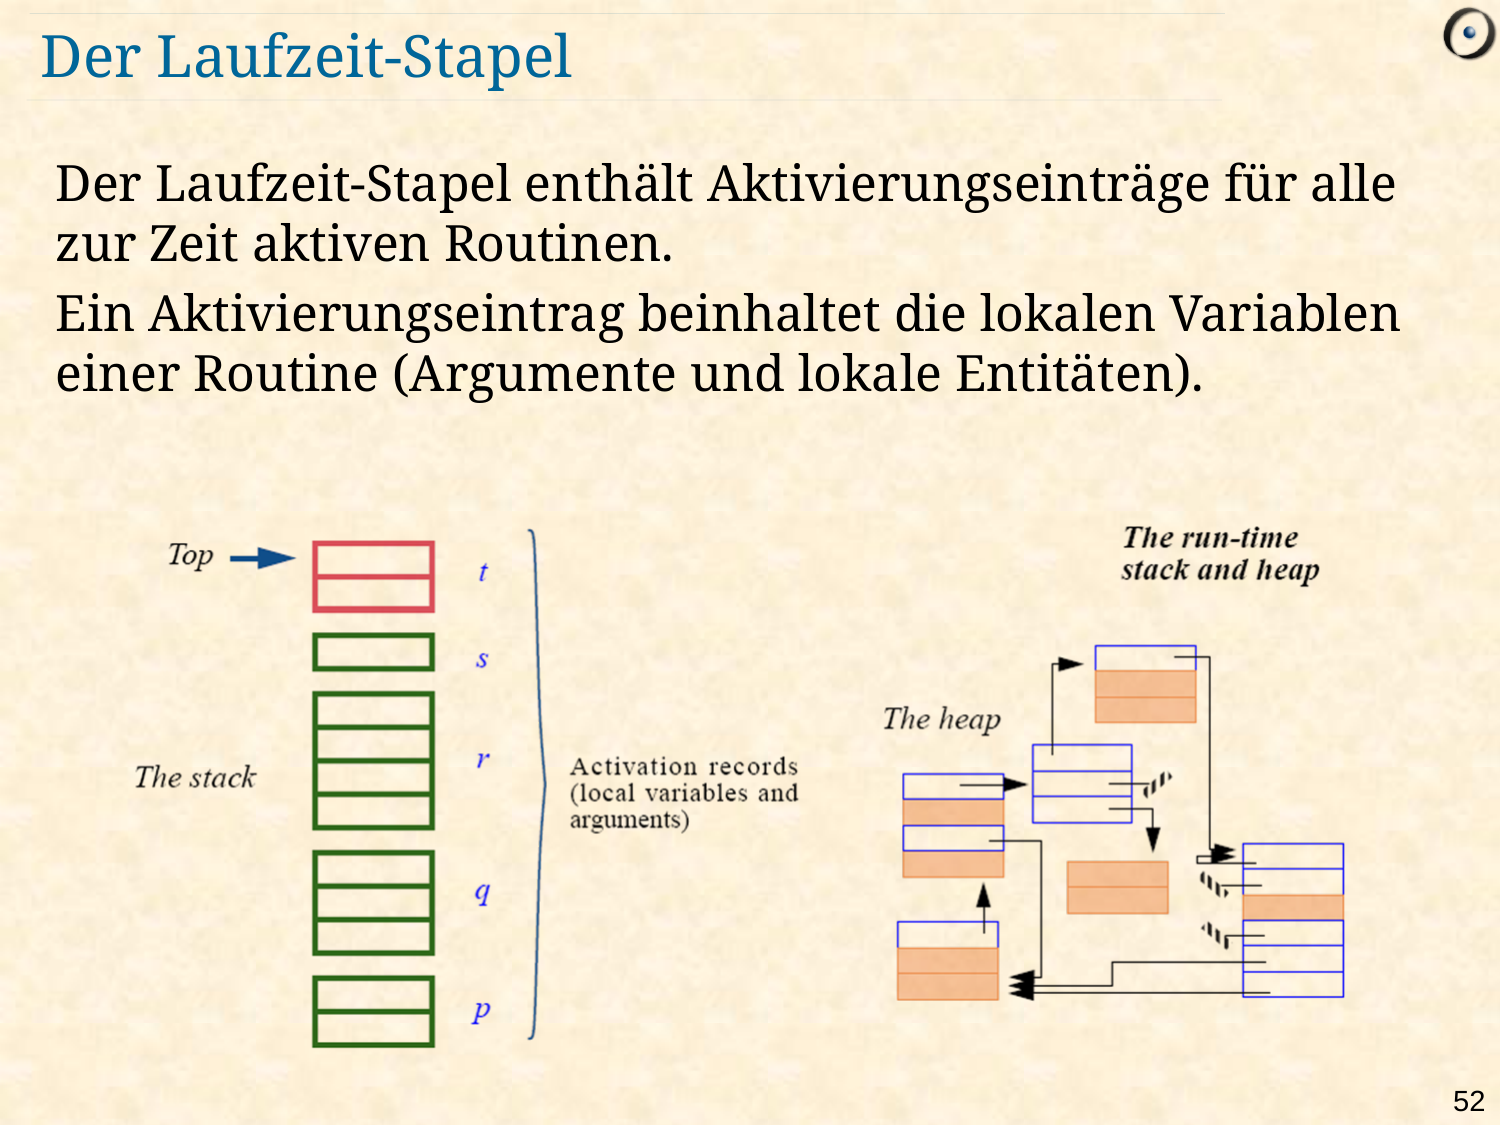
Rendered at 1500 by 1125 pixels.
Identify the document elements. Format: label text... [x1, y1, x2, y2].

title Der Laufzeit-Stapel [40, 18, 1344, 91]
picture [0, 0, 1500, 1125]
list Der Laufzeit-Stapel enthält Aktivierungseinträge für alle zur Zeit aktiven Routinen. Ein Aktivierungseintrag beinhaltet die lokalen Variablen einer Routine (Argumente und lokale Entitäten). [40, 143, 1451, 1071]
